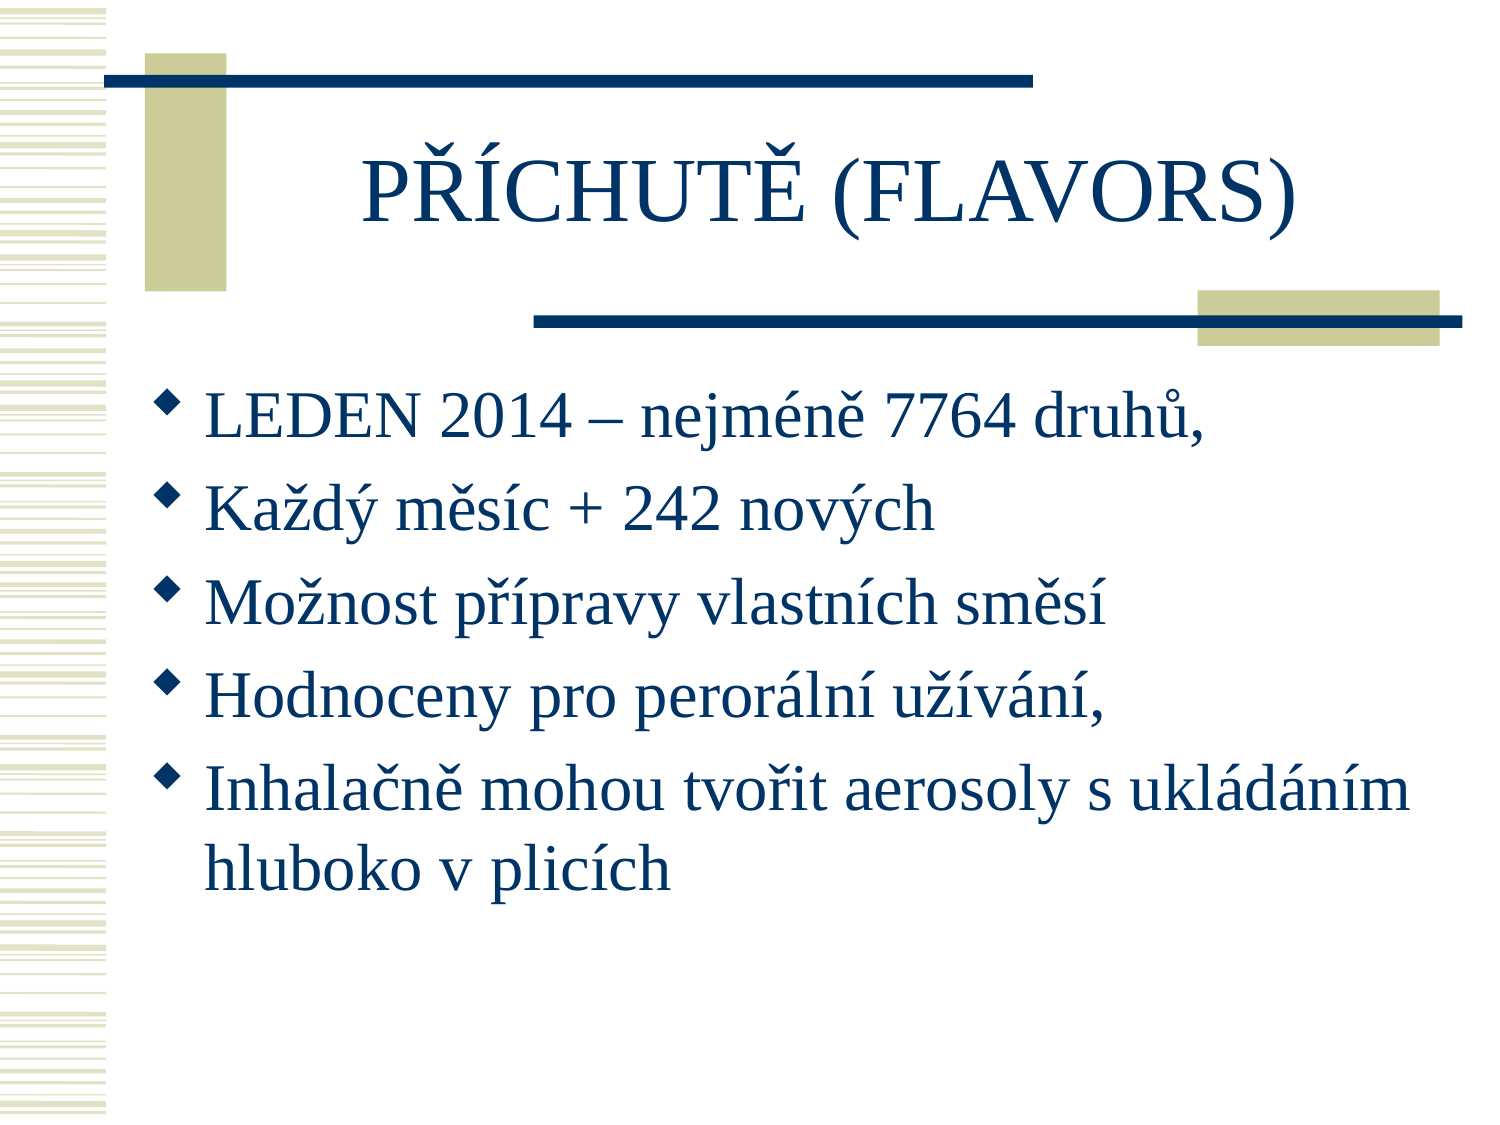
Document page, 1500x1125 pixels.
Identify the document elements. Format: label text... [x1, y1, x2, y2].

title PŘÍCHUTĚ (FLAVORS) [225, 99, 1436, 288]
list LEDEN 2014 – nejméně 7764 druhů, Každý měsíc + 242 nových Možnost přípravy vlastních směsí Hodnoceny pro perorální užívání, Inhalačně mohou tvořit aerosoly s ukládáním hluboko v plicích [132, 363, 1439, 1000]
